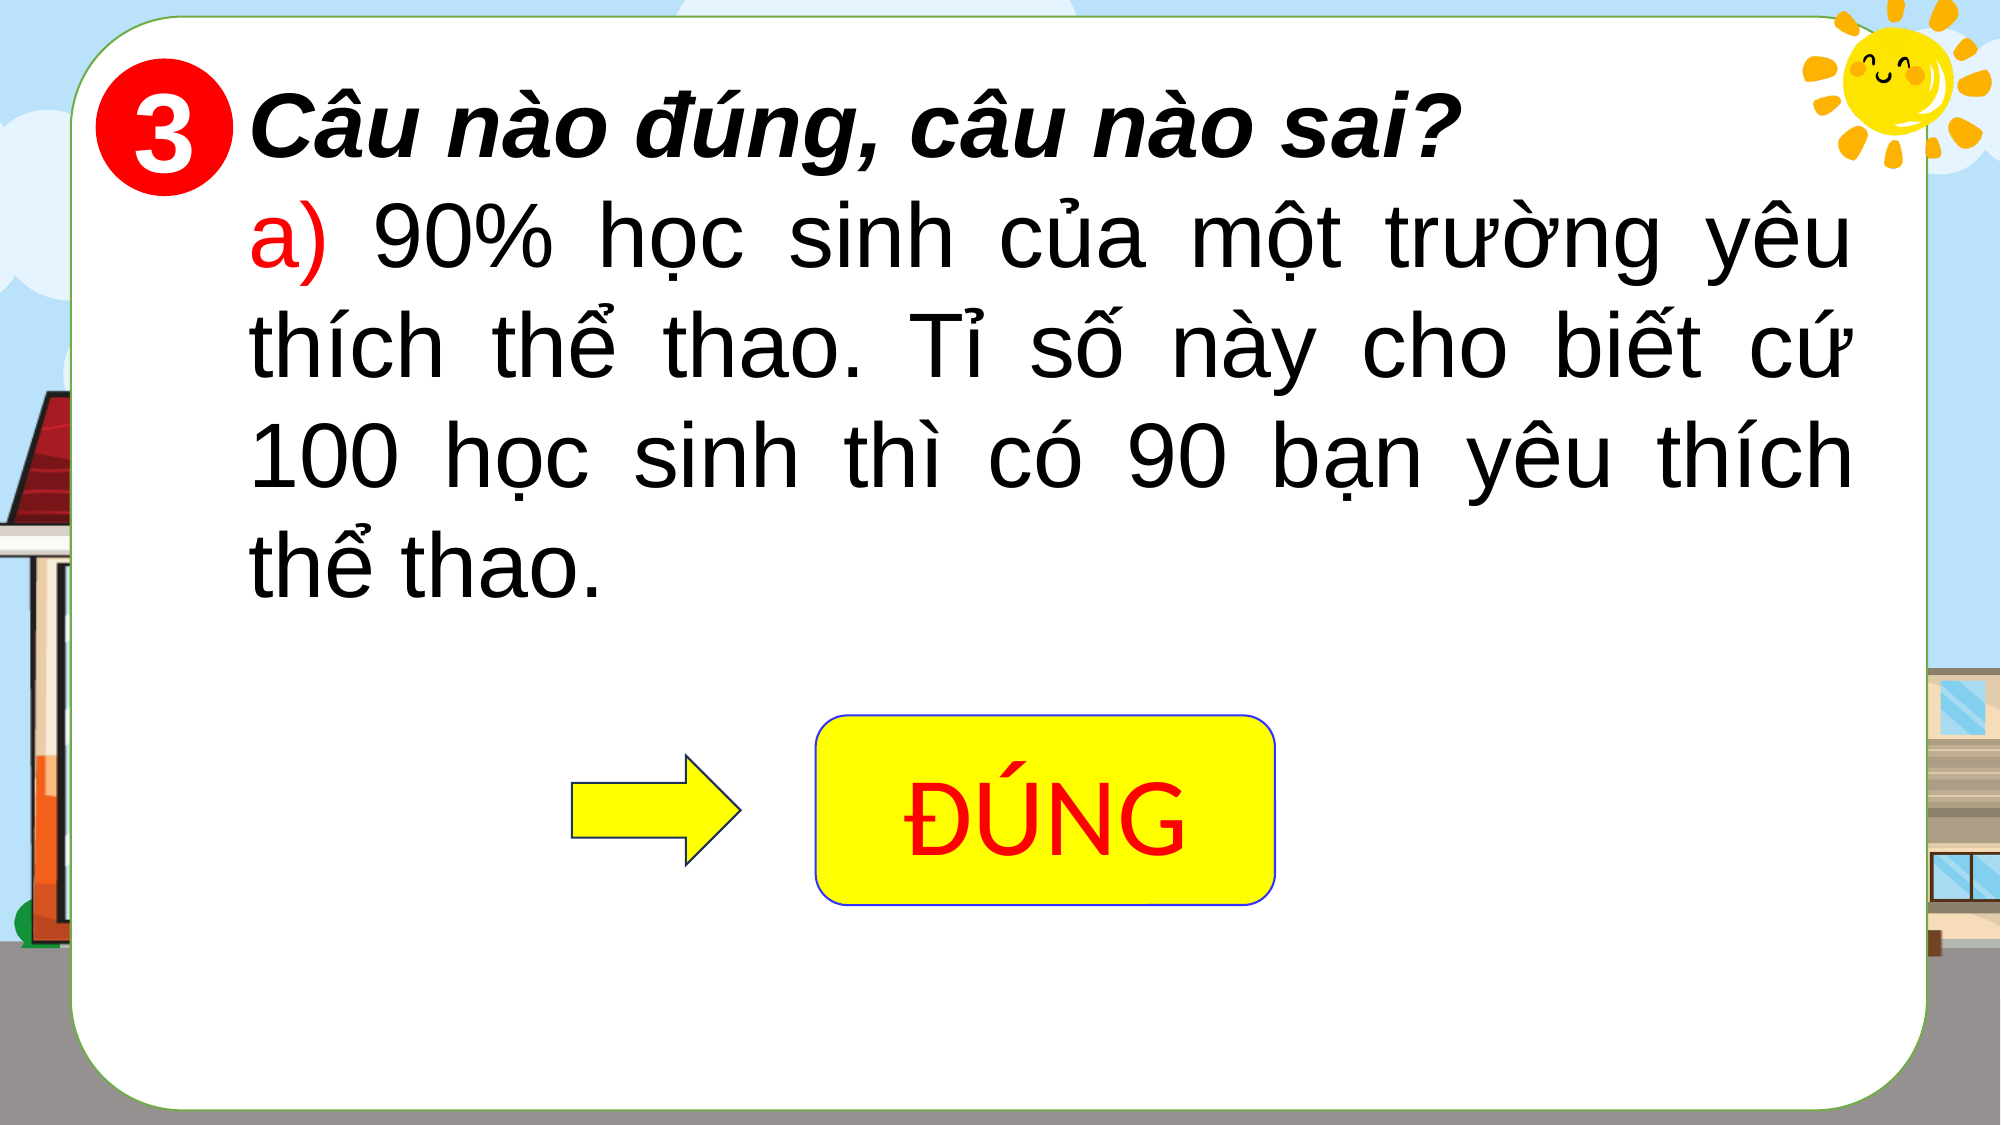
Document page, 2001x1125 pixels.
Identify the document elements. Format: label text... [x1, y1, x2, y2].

text_box 3 [94, 57, 235, 198]
text_box Câu nào đúng, câu nào sai? a) 90% học sinh của một trường yêu thích thể thao. Tỉ số này cho biết cứ 100 học sinh thì có 90 bạn yêu thích thể thao. [233, 58, 1871, 623]
picture [0, 0, 2000, 1034]
text_box [570, 753, 743, 868]
text_box ĐÚNG [814, 714, 1277, 907]
